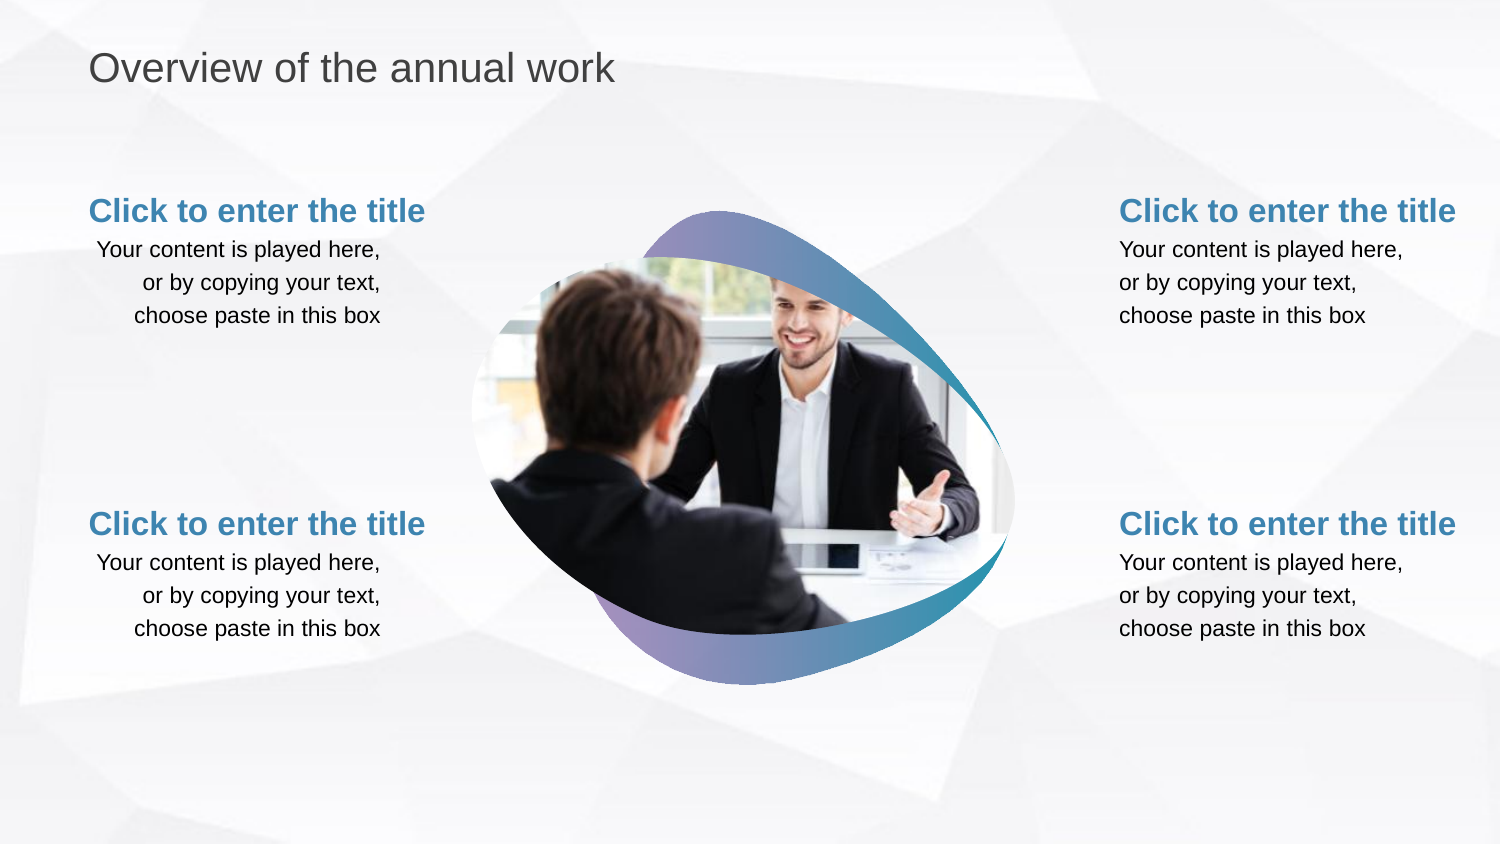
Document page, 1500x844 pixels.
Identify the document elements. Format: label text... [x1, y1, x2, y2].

picture [0, 0, 1500, 844]
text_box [88, 479, 441, 678]
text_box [88, 166, 441, 365]
text_box [643, 210, 999, 443]
text_box Overview of the annual work [88, 31, 512, 102]
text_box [1059, 479, 1412, 678]
text_box [471, 257, 1015, 635]
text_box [1059, 166, 1412, 365]
text_box [593, 544, 1004, 685]
